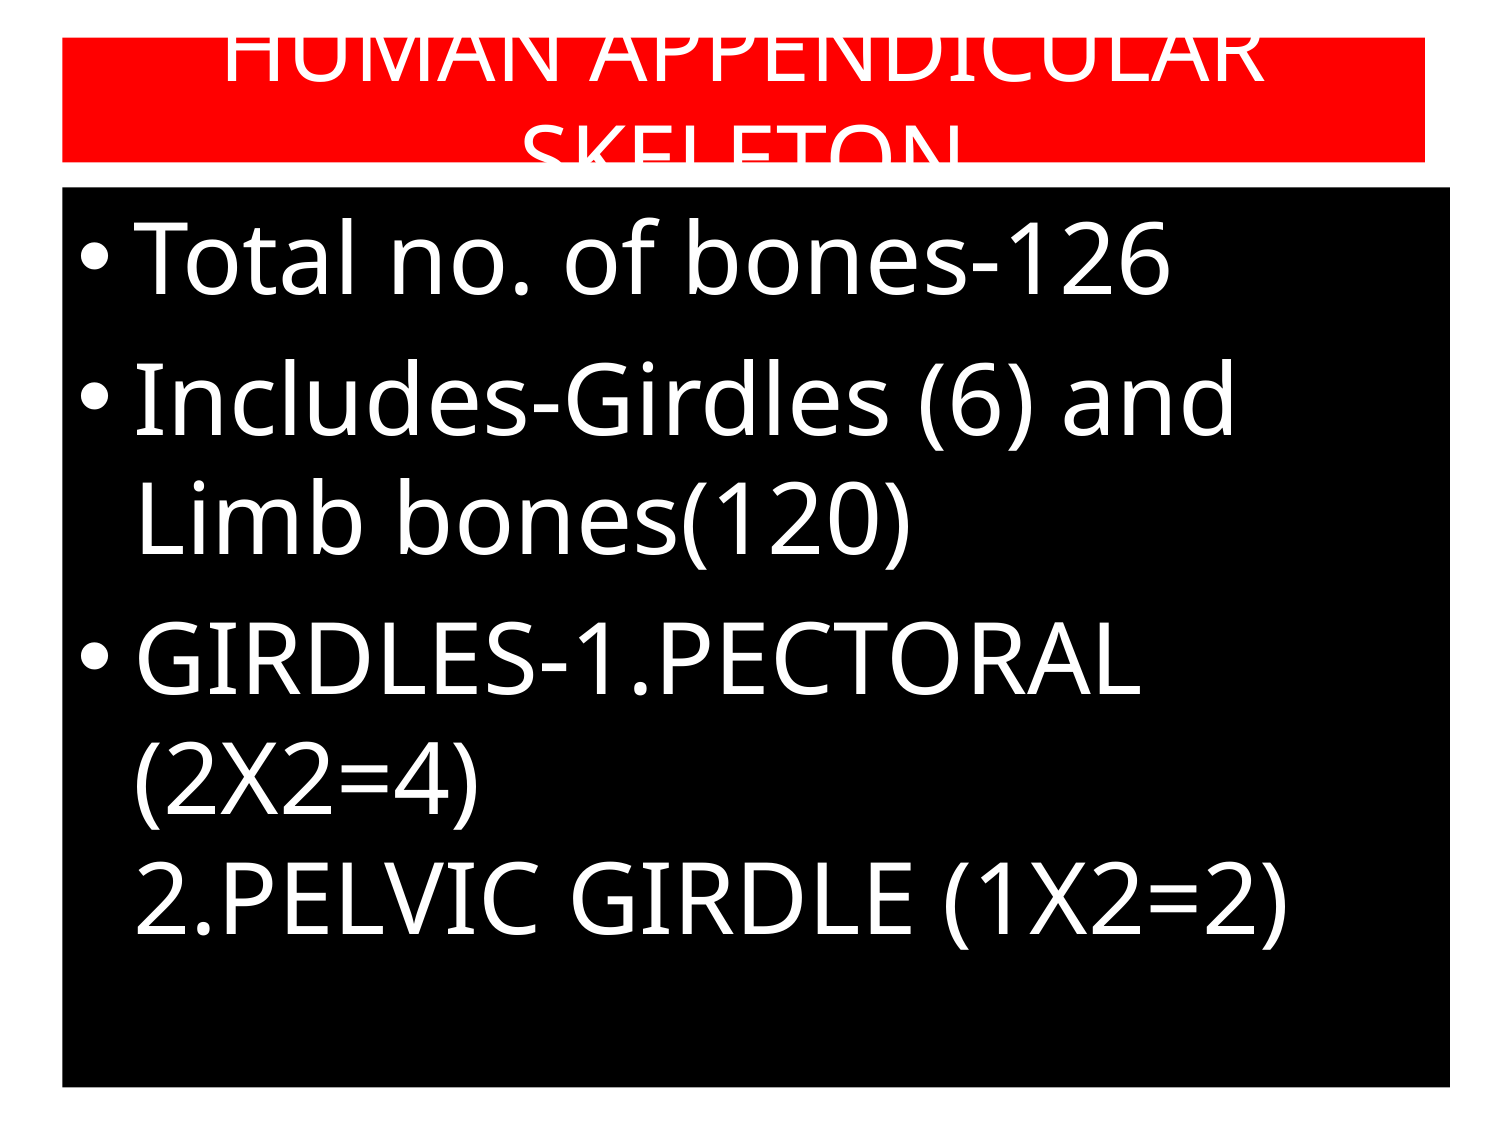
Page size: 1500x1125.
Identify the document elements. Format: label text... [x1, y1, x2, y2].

title HUMAN APPENDICULAR SKELETON [62, 37, 1425, 163]
list Total no. of bones-126 Includes-Girdles (6) and Limb bones(120) GIRDLES-1.PECTORAL (2X2=4) 2.PELVIC GIRDLE (1X2=2) [62, 187, 1450, 1088]
